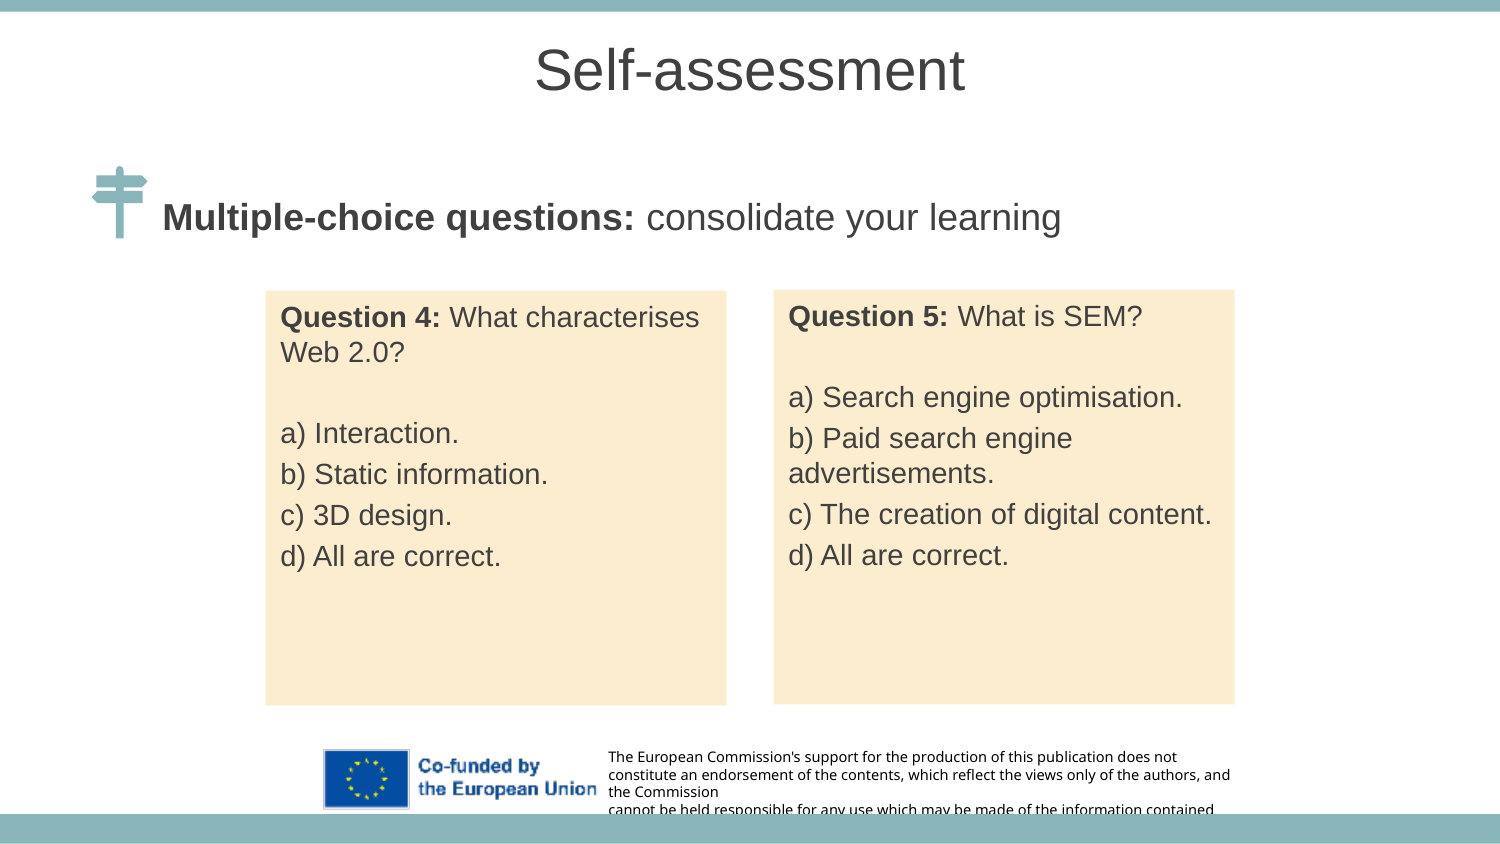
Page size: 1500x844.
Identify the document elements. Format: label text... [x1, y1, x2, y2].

list Multiple-choice questions: consolidate your learning [147, 192, 1152, 239]
picture [322, 748, 618, 811]
text_box Question 4: What characterises Web 2.0? a) Interaction. b) Static information. c) 3D design. d) All are correct. [265, 290, 727, 706]
list Self-assessment [0, 20, 1500, 115]
text_box [90, 164, 150, 241]
text_box Question 5: What is SEM? a) Search engine optimisation. b) Paid search engine advertisements. c) The creation of digital content. d) All are correct. [773, 289, 1235, 705]
